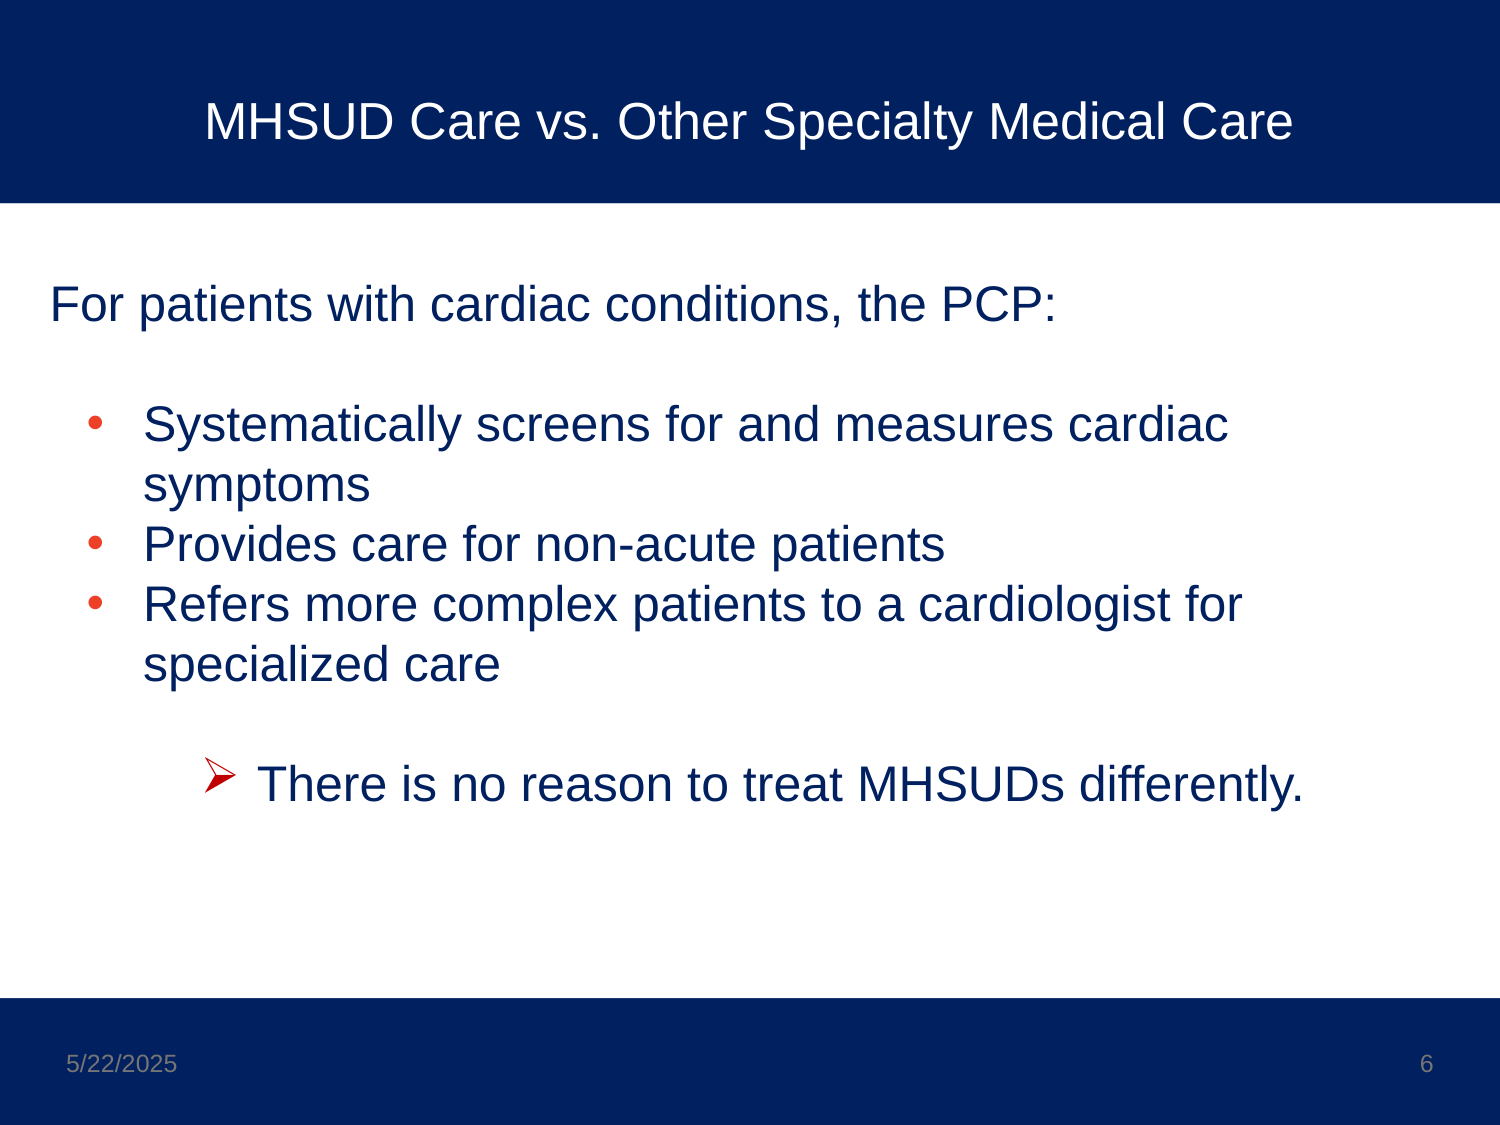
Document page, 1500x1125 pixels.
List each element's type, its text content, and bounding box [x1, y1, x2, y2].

list For patients with cardiac conditions, the PCP: Systematically screens for and measures cardiac symptoms Provides care for non-acute patients Refers more complex patients to a cardiologist for specialized care There is no reason to treat MHSUDs differently. [34, 264, 1472, 904]
slide_number 6 [1111, 1032, 1449, 1093]
title MHSUD Care vs. Other Specialty Medical Care [31, 70, 1469, 175]
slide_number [51, 1032, 801, 1093]
